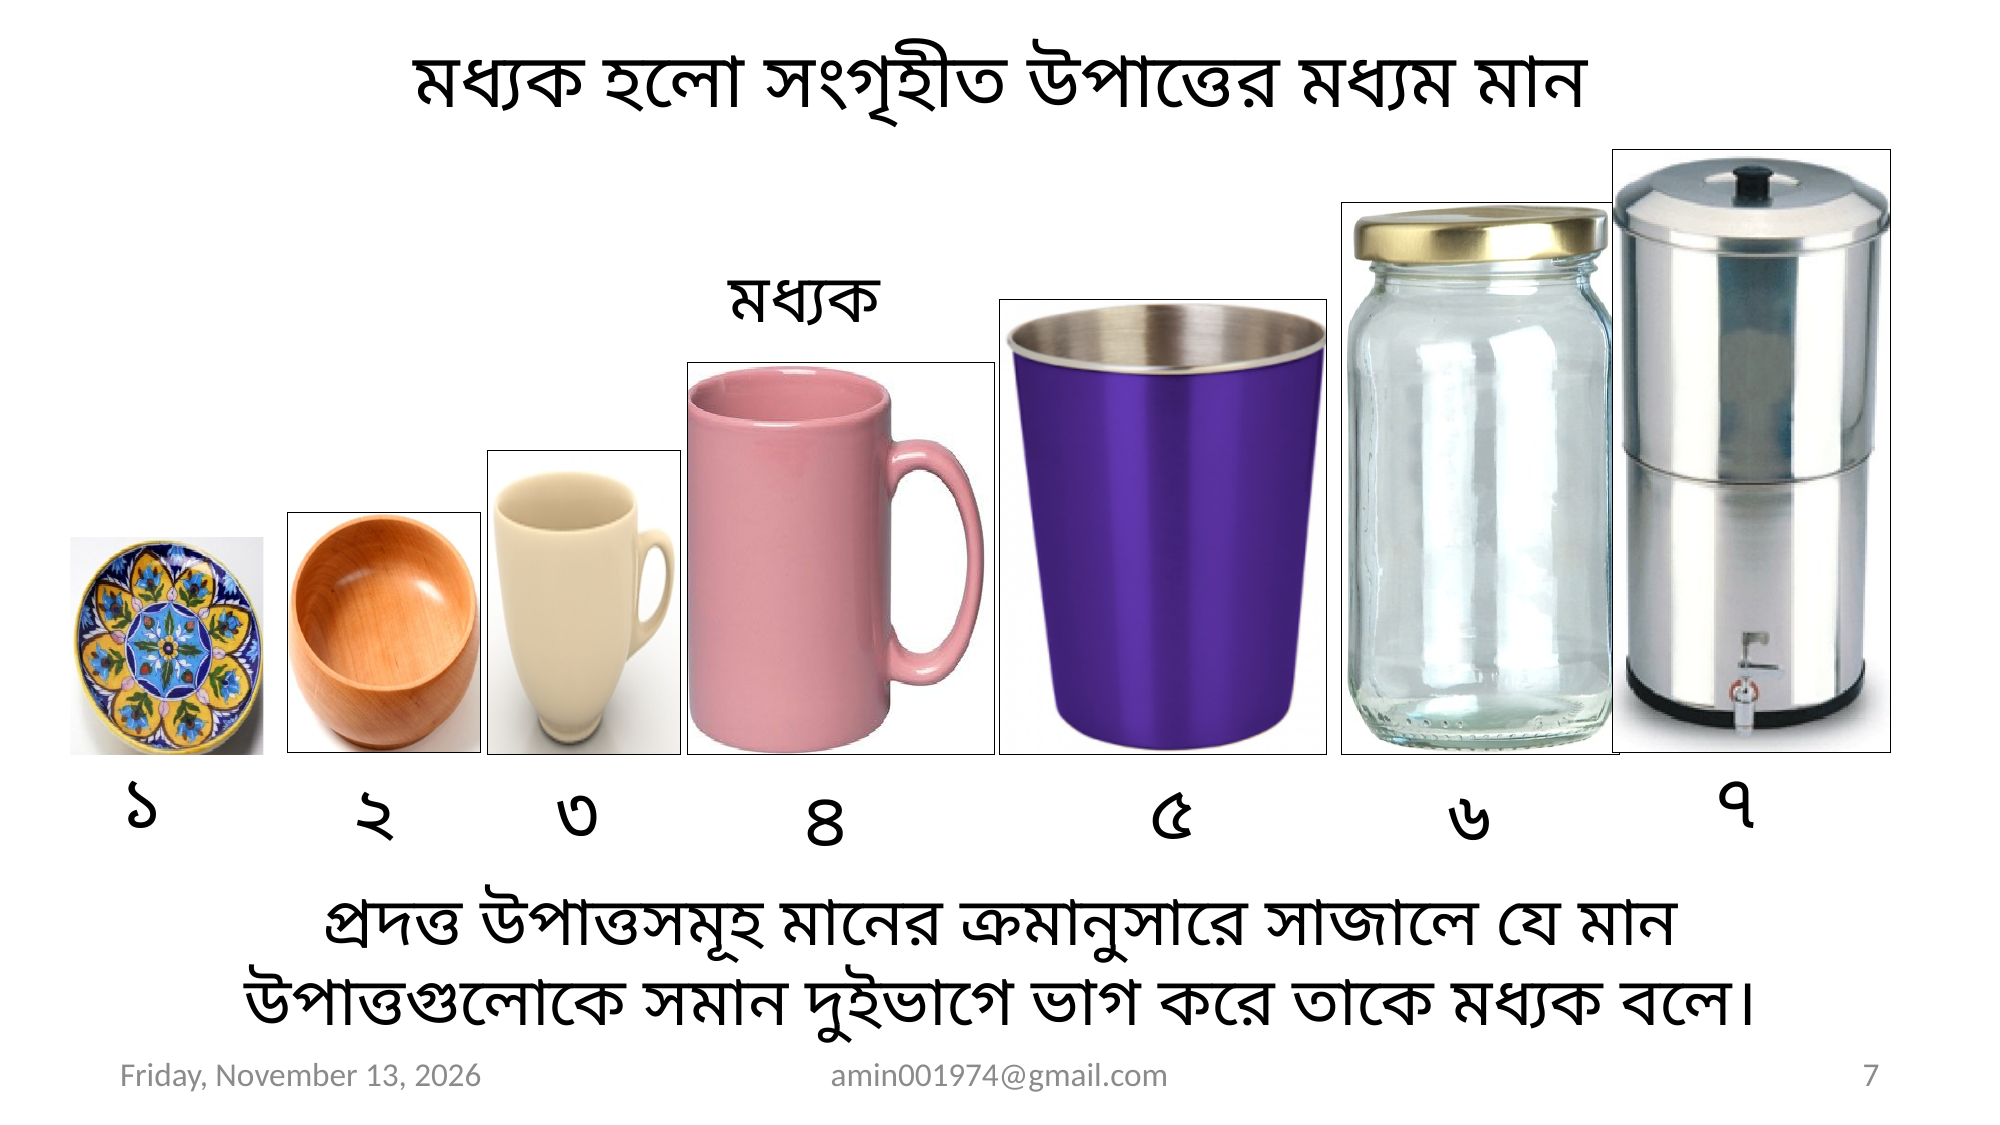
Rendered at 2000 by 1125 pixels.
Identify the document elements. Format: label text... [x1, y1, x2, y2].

text_box মধ্যক হলো সংগৃহীত উপাত্তের মধ্যম মান [70, 24, 1932, 130]
text_box ১ [104, 765, 179, 852]
text_box প্রদত্ত উপাত্তসমূহ মানের ক্রমানুসারে সাজালে যে মান উপাত্তগুলোকে সমান দুইভাগে ভাগ করে তাকে মধ্যক বলে। [1, 871, 2000, 1047]
picture [999, 299, 1327, 756]
text_box ৭ [1699, 761, 1763, 852]
picture [486, 449, 681, 756]
text_box মধ্যক [713, 247, 938, 343]
text_box ৬ [1432, 763, 1507, 866]
picture [1341, 149, 1891, 755]
picture [286, 512, 481, 753]
picture [686, 362, 995, 756]
text_box ২ [337, 761, 412, 863]
text_box ৩ [540, 765, 615, 863]
text_box ৪ [788, 765, 863, 870]
picture [70, 537, 264, 756]
footer amin001974@gmail.com [683, 1042, 1317, 1103]
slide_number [99, 1042, 567, 1103]
slide_number 7 [1432, 1042, 1900, 1103]
text_box ৫ [1135, 765, 1209, 863]
